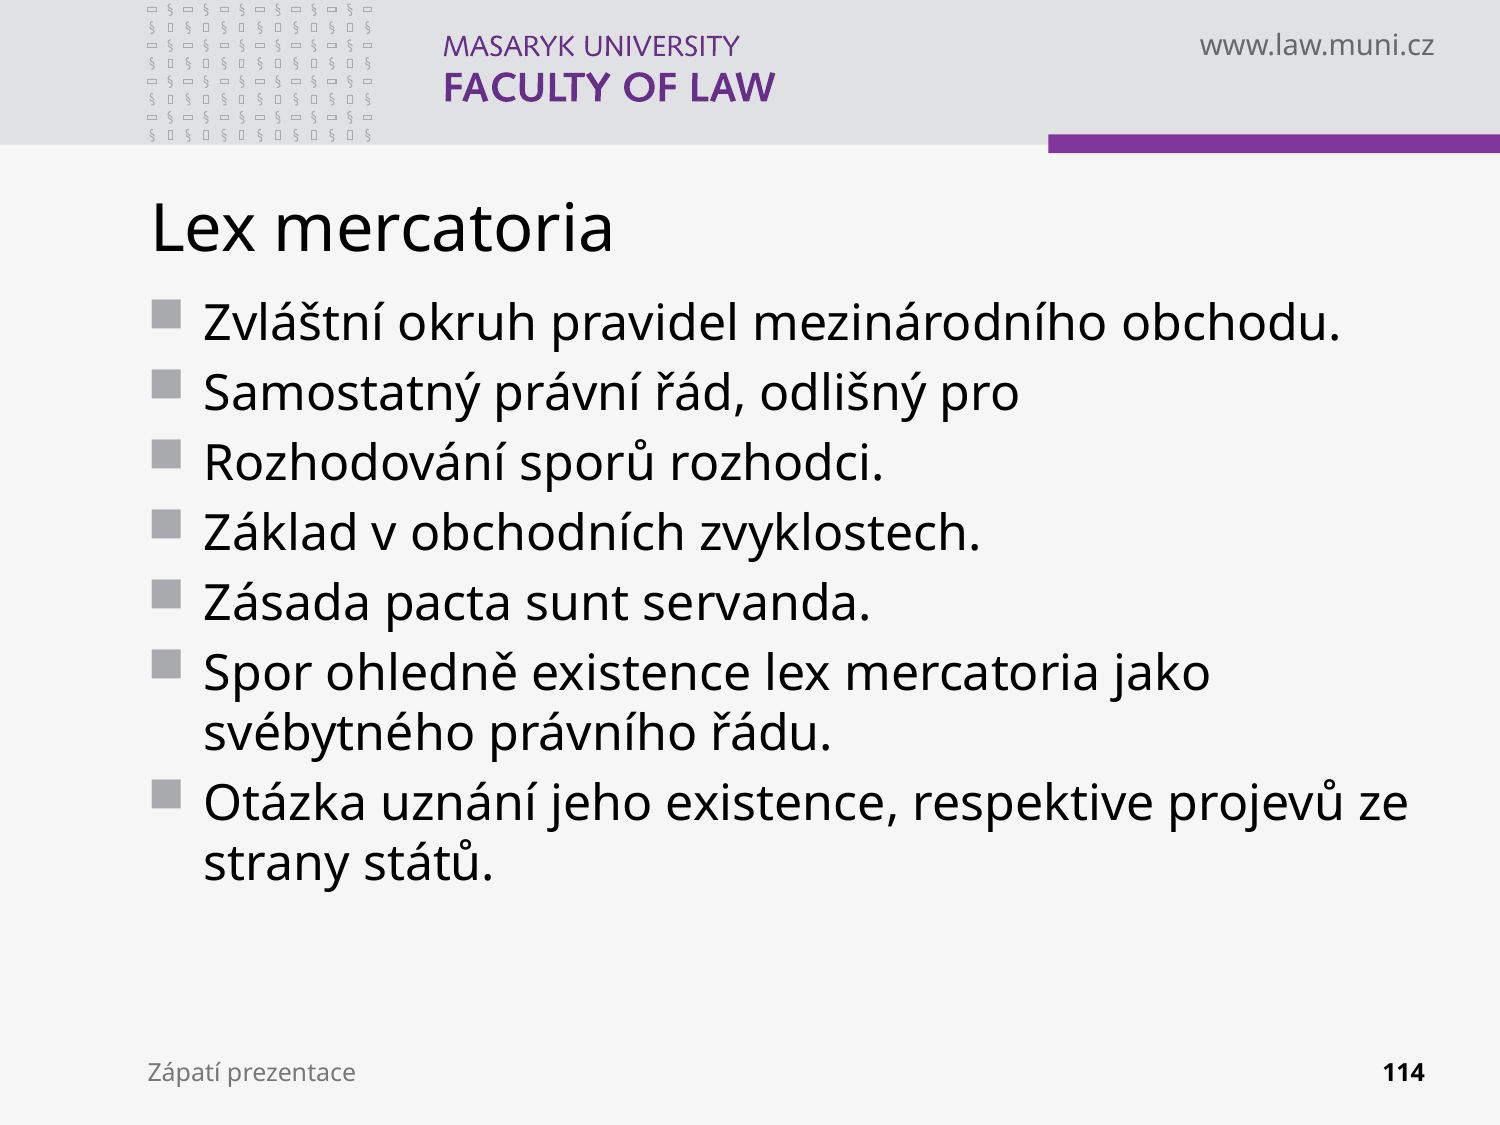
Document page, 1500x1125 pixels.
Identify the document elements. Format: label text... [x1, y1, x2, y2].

list Zvláštní okruh pravidel mezinárodního obchodu. Samostatný právní řád, odlišný pro Rozhodování sporů rozhodci. Základ v obchodních zvyklostech. Zásada pacta sunt servanda. Spor ohledně existence lex mercatoria jako svébytného právního řádu. Otázka uznání jeho existence, respektive projevů ze strany států. [147, 290, 1423, 1006]
title Lex mercatoria [150, 184, 1425, 268]
slide_number 114 [1316, 1056, 1425, 1100]
footer Zápatí prezentace [147, 1056, 1269, 1100]
